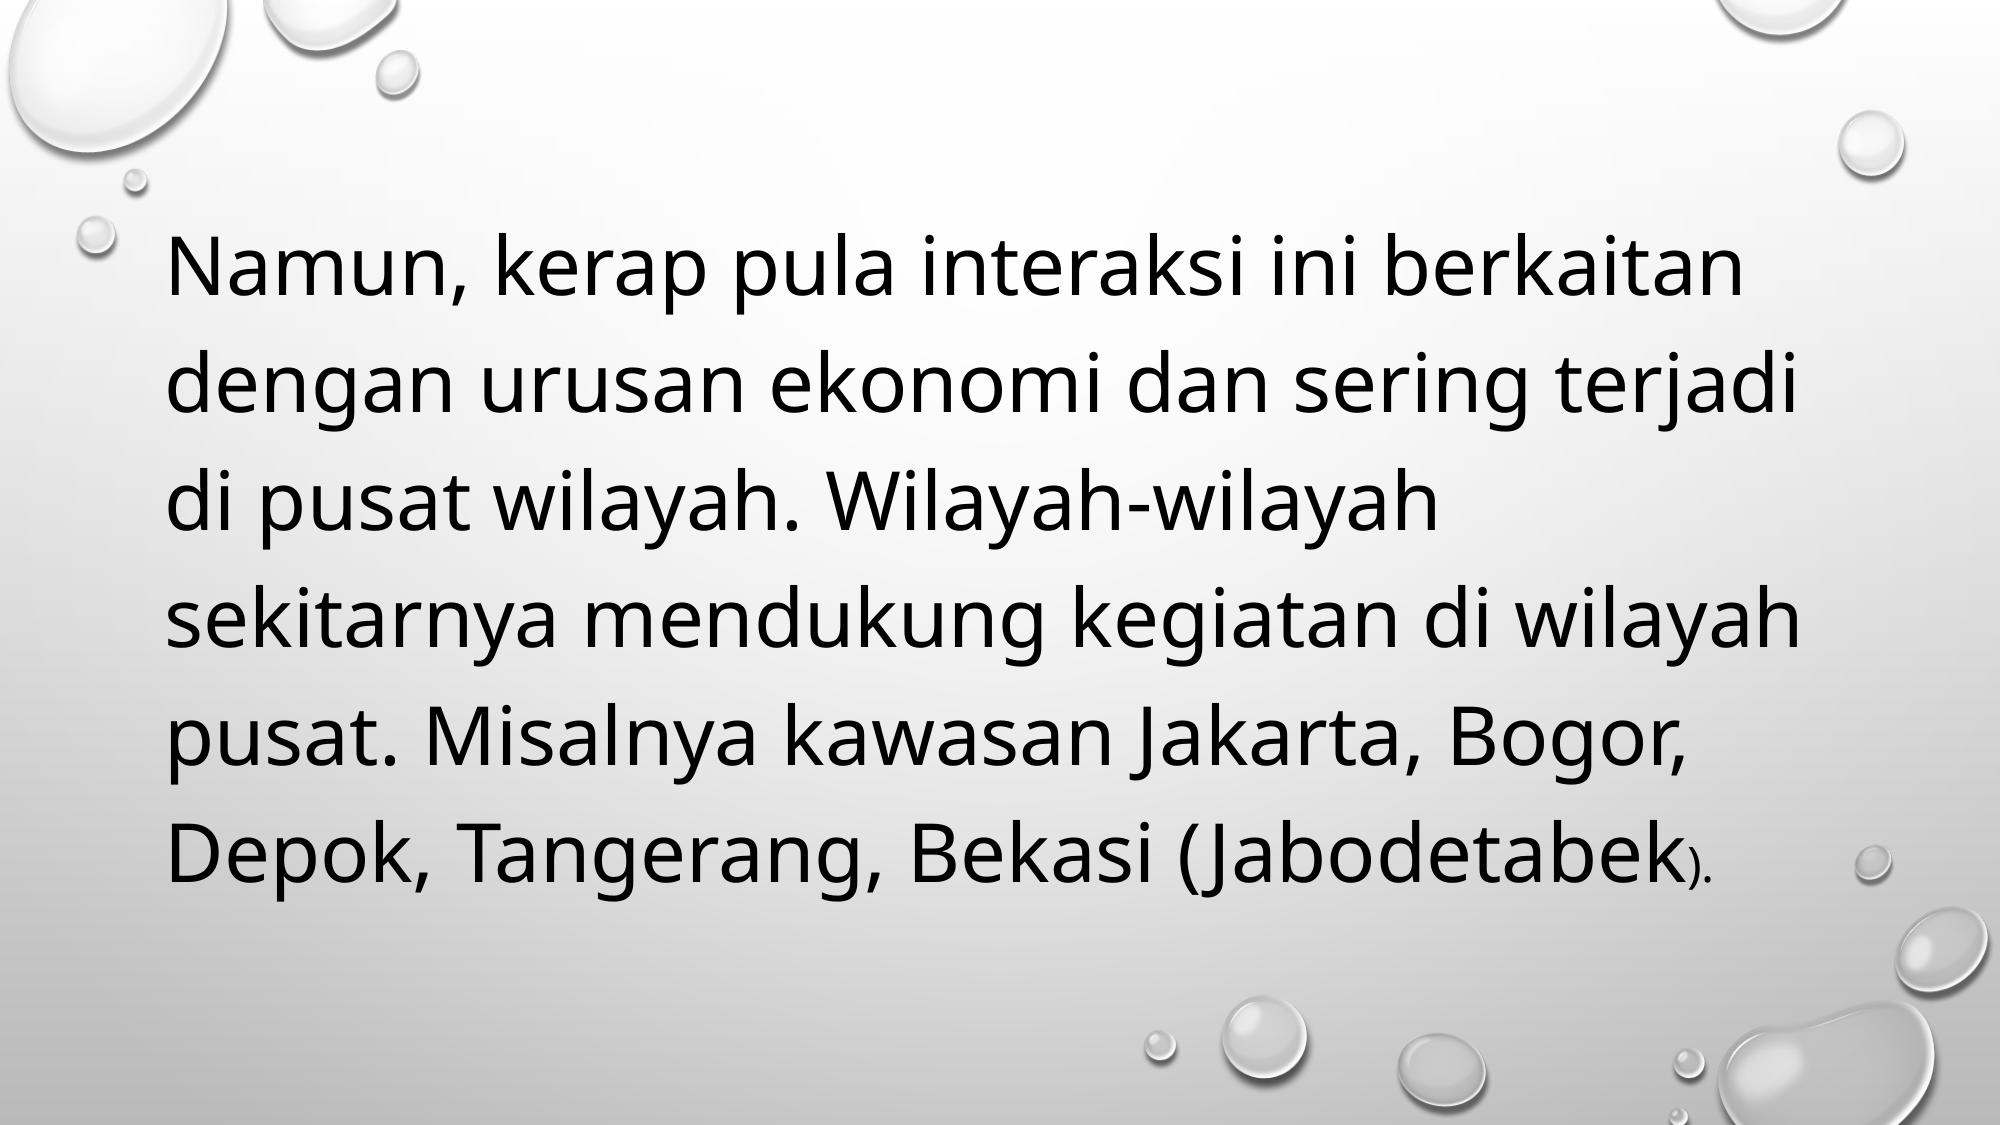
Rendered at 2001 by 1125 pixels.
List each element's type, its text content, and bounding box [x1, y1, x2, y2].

list Namun, kerap pula interaksi ini berkaitan dengan urusan ekonomi dan sering terjadi di pusat wilayah. Wilayah-wilayah sekitarnya mendukung kegiatan di wilayah pusat. Misalnya kawasan Jakarta, Bogor, Depok, Tangerang, Bekasi (Jabodetabek). [149, 186, 1850, 950]
picture [0, 0, 2000, 1125]
